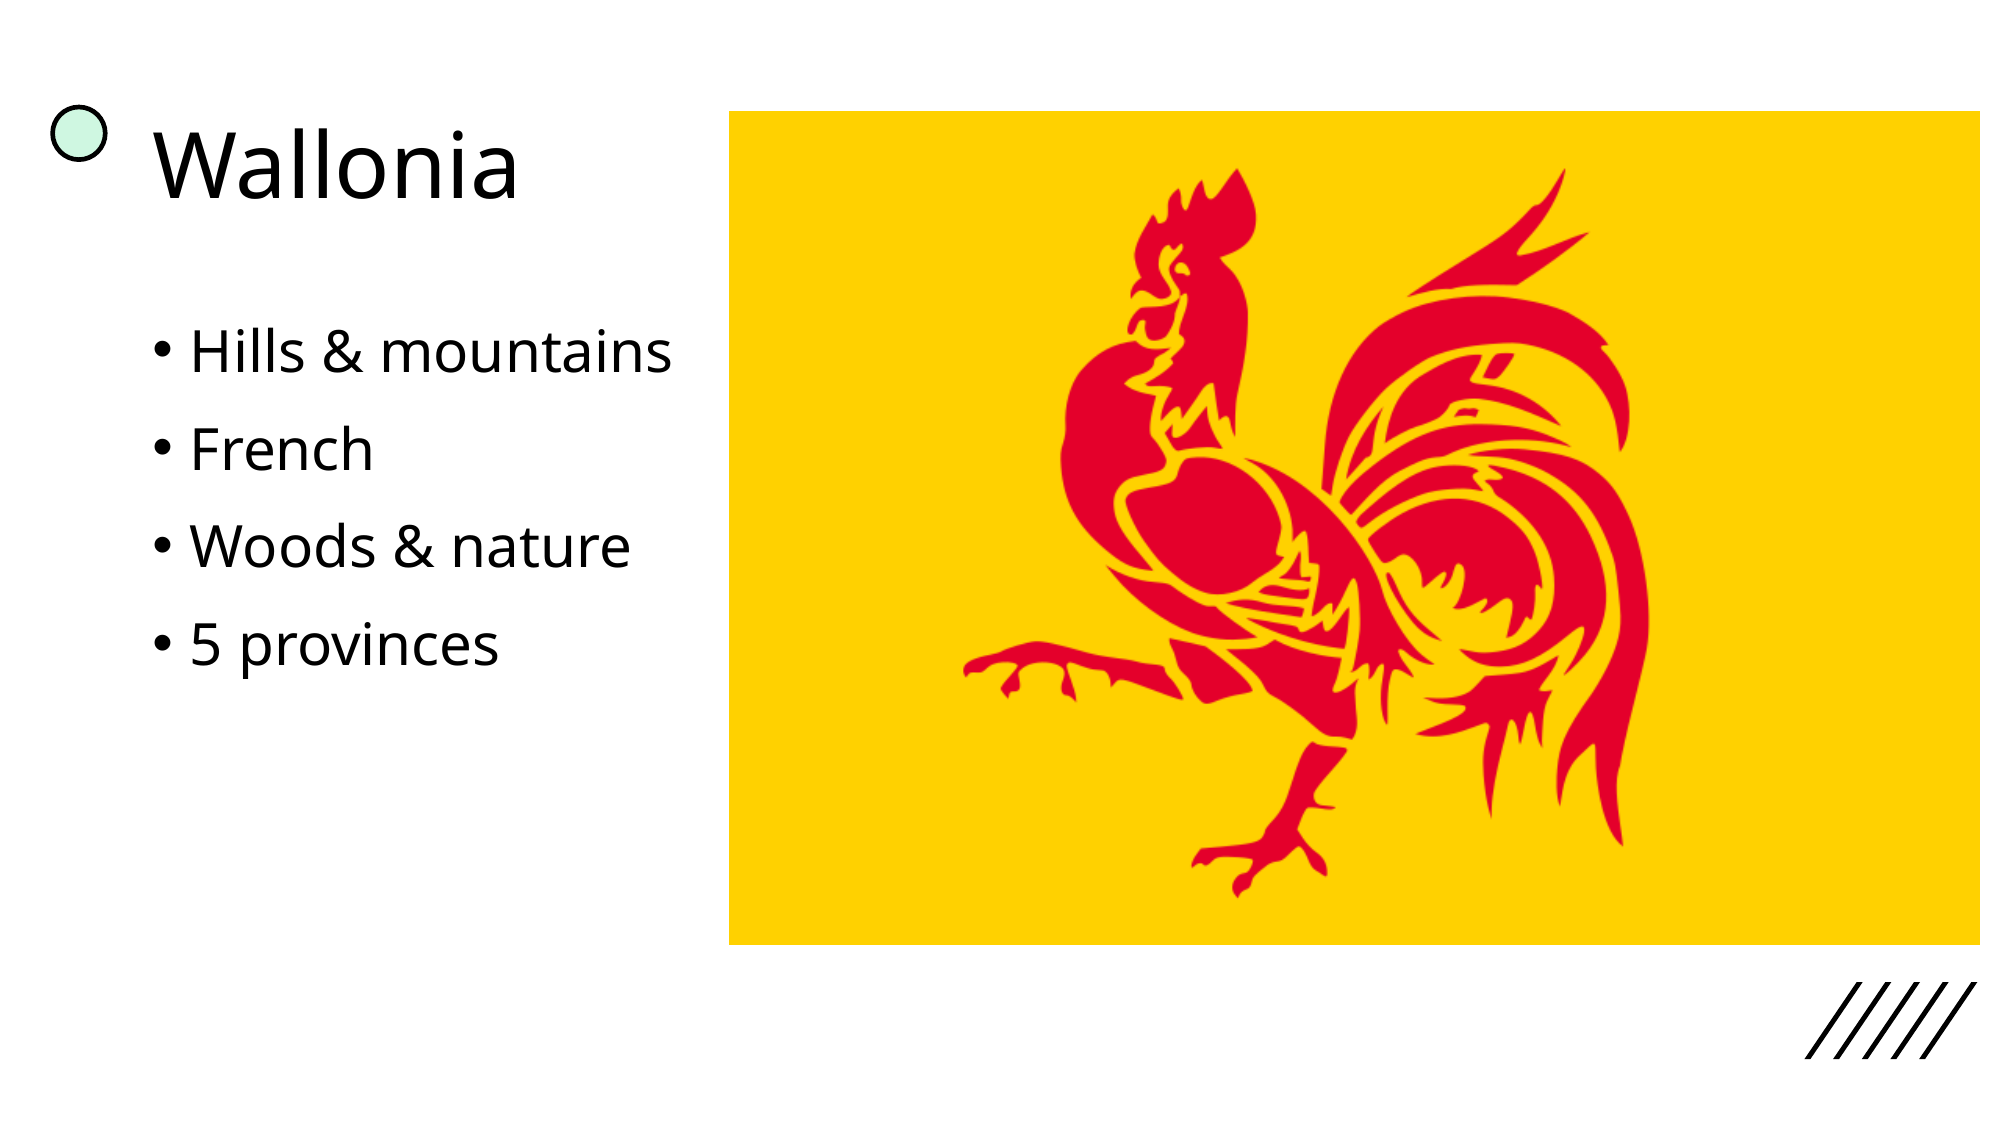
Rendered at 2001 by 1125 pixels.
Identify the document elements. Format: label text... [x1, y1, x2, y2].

picture [729, 111, 1980, 945]
title Wallonia [137, 59, 1863, 278]
list Hills & mountains French Woods & nature 5 provinces [137, 299, 1863, 1014]
